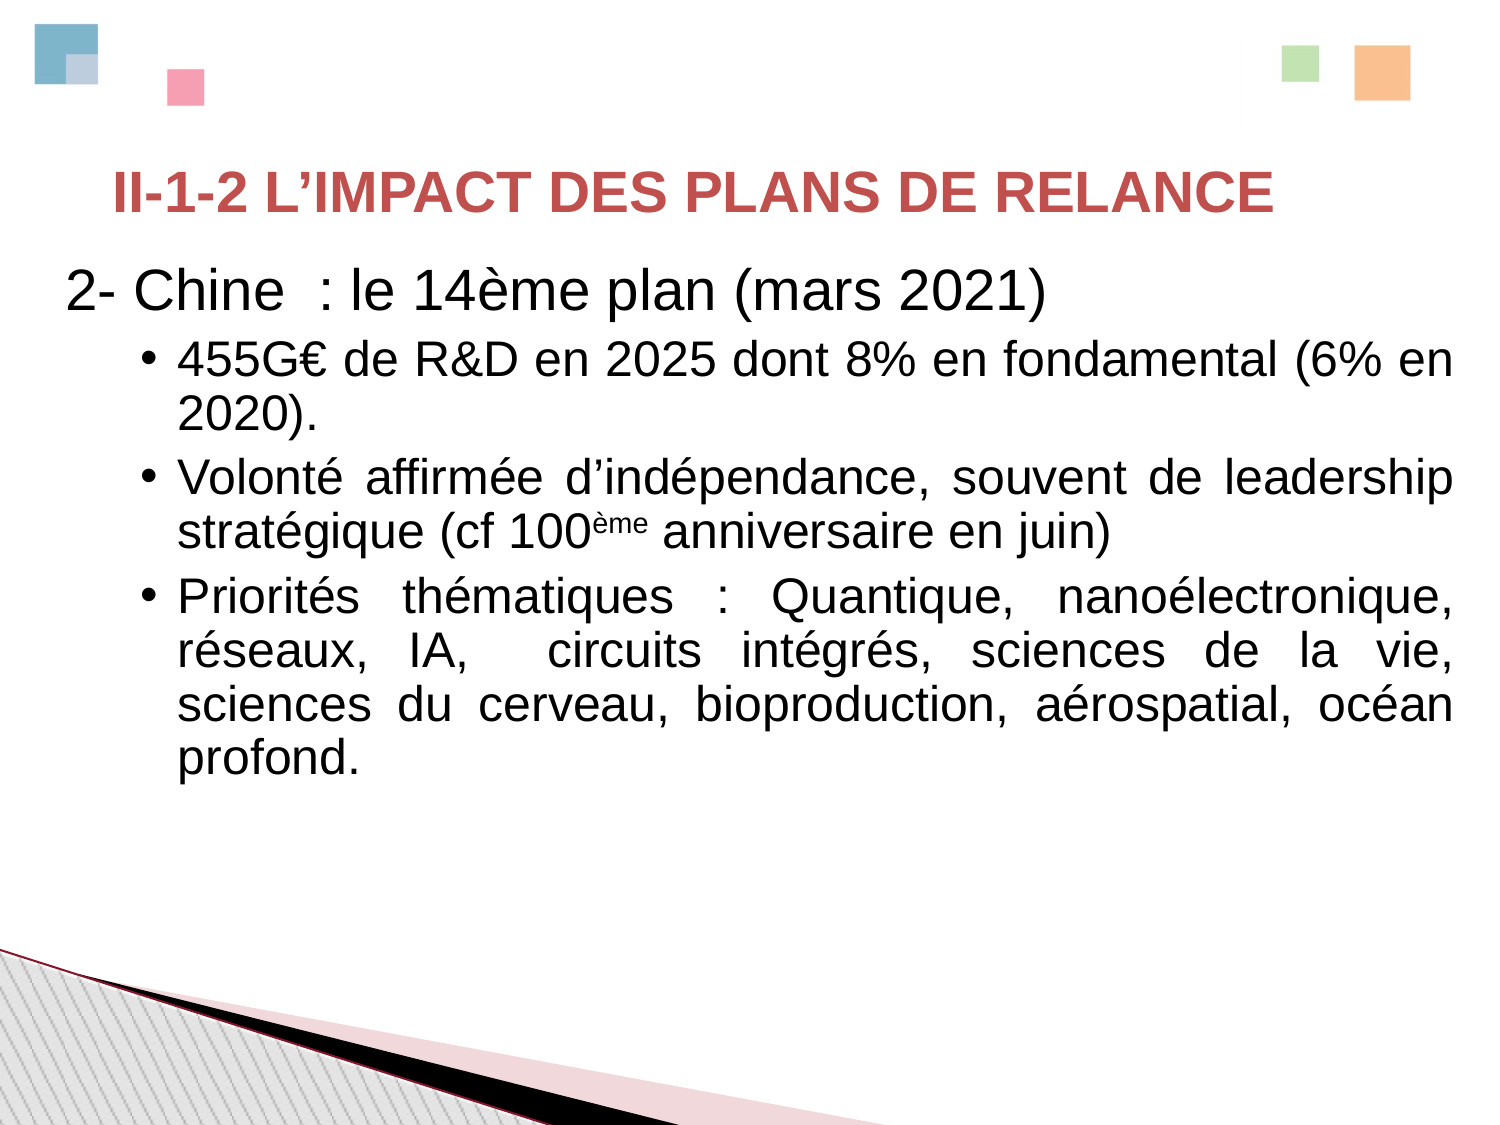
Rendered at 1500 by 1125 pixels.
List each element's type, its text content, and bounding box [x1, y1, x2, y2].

picture [29, 19, 207, 108]
title II-1-2 L’IMPACT DES PLANS DE RELANCE [112, 99, 1388, 260]
list 2- Chine : le 14ème plan (mars 2021) 455G€ de R&D en 2025 dont 8% en fondamental (6% en 2020). Volonté affirmée d’indépendance, souvent de leadership stratégique (cf 100ème anniversaire en juin) Priorités thématiques : Quantique, nanoélectronique, réseaux, IA, circuits intégrés, sciences de la vie, sciences du cerveau, bioproduction, aérospatial, océan profond. [65, 260, 1456, 936]
picture [1240, 39, 1419, 129]
